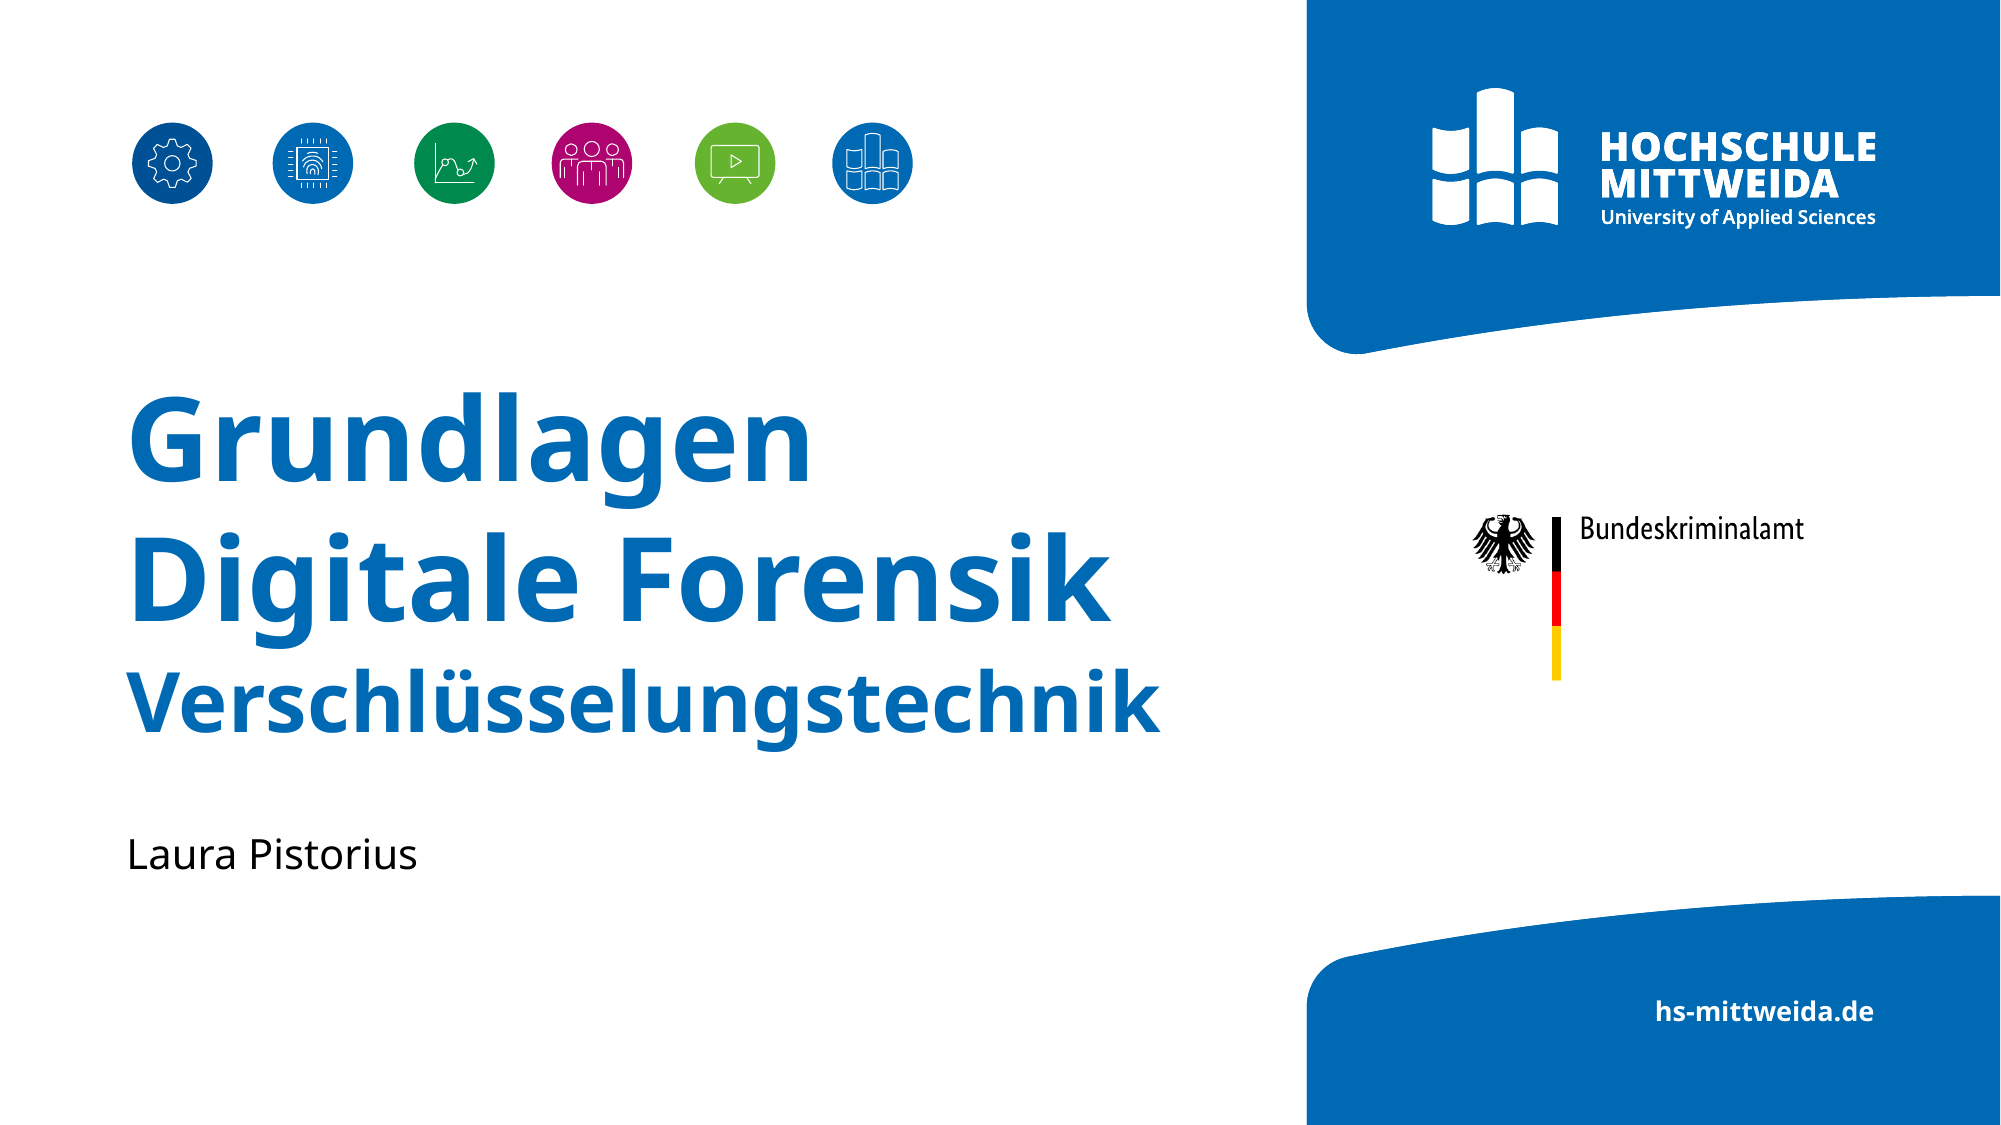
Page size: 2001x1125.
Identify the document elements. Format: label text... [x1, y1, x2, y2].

list Grundlagen Digitale Forensik [125, 251, 1296, 653]
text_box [132, 122, 913, 205]
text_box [1306, 0, 2000, 360]
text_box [1306, 895, 2000, 1125]
picture [1409, 457, 1865, 740]
list Verschlüsselungstechnik [126, 653, 1296, 822]
subtitle Laura Pistorius [126, 827, 1296, 954]
